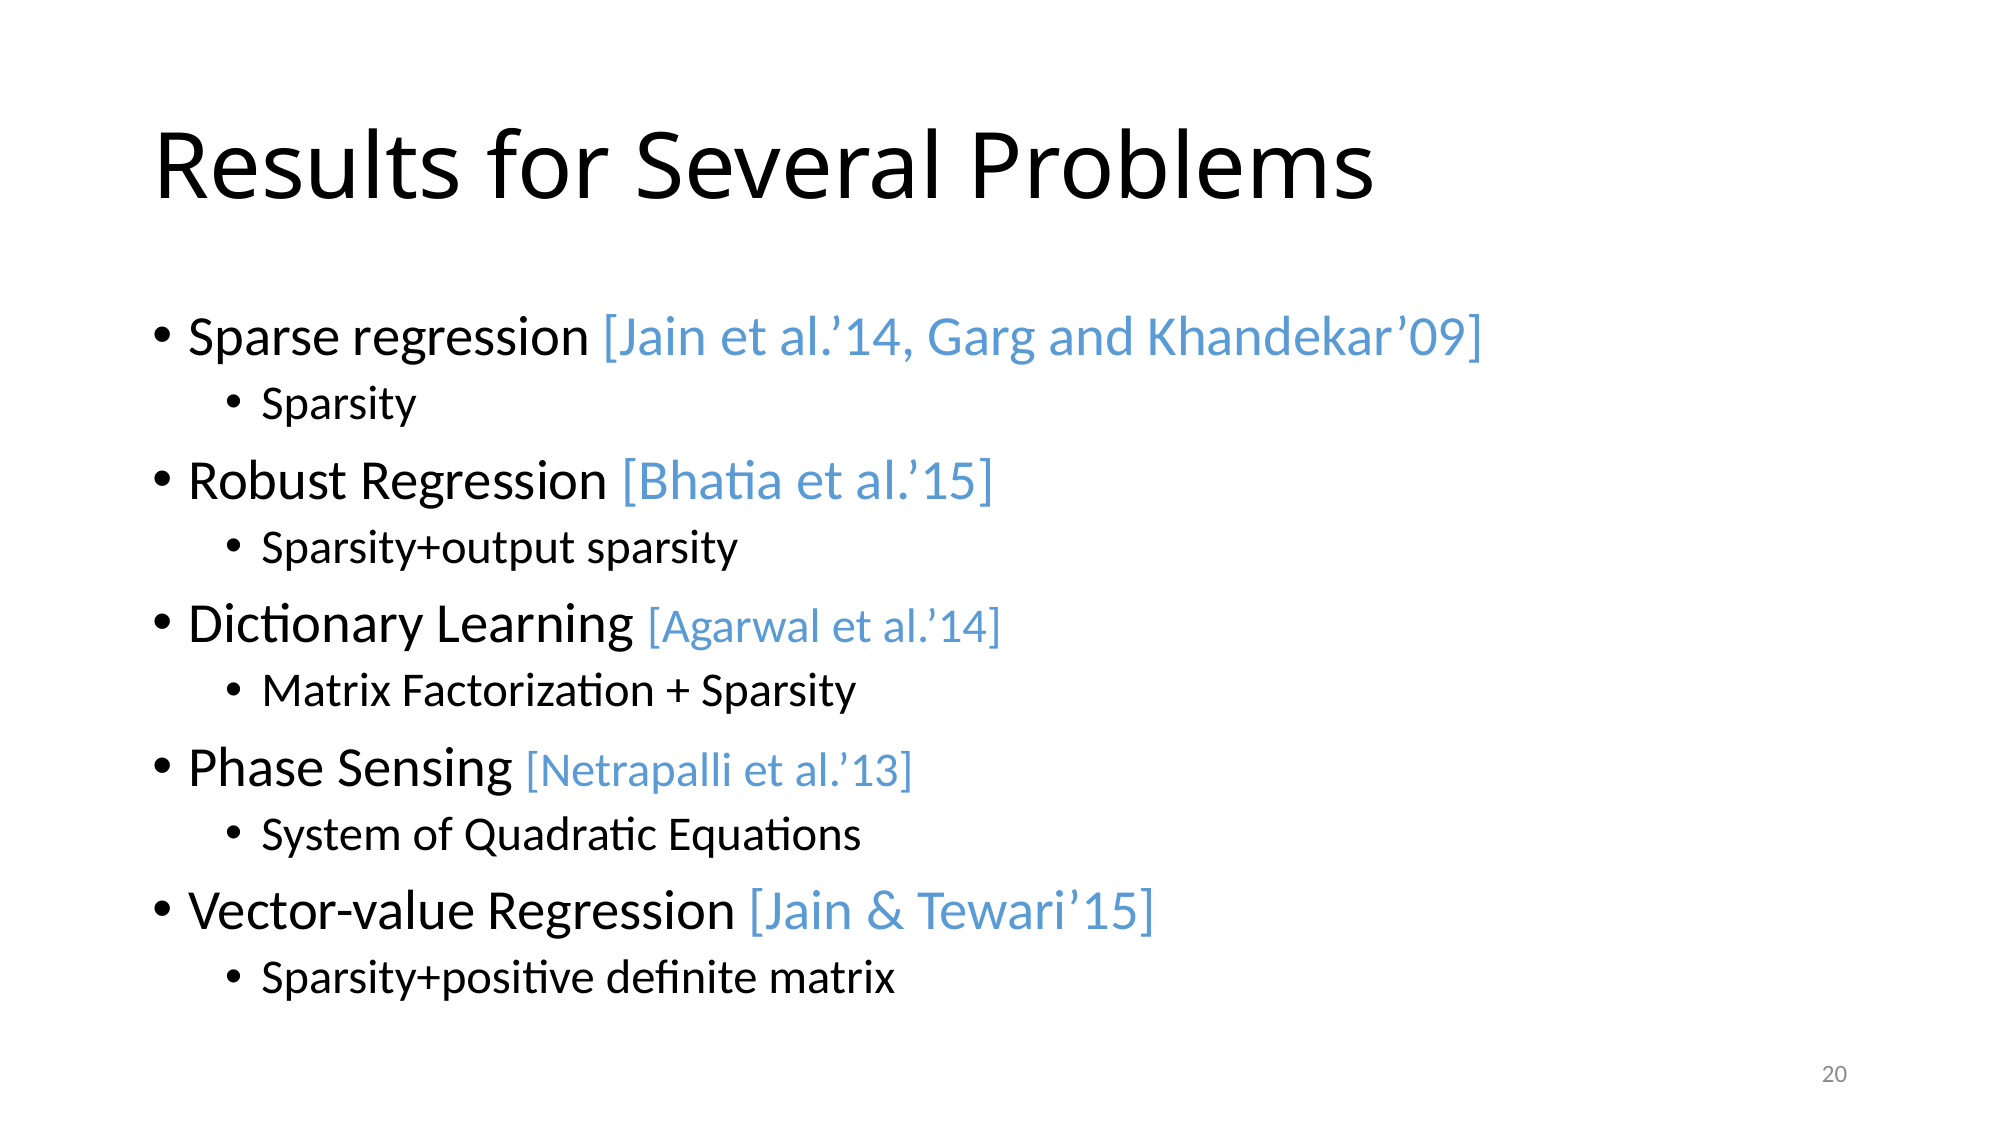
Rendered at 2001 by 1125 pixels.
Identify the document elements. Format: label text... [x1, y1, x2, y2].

list Sparse regression [Jain et al.’14, Garg and Khandekar’09] Sparsity Robust Regression [Bhatia et al.’15] Sparsity+output sparsity Dictionary Learning [Agarwal et al.’14] Matrix Factorization + Sparsity Phase Sensing [Netrapalli et al.’13] System of Quadratic Equations Vector-value Regression [Jain & Tewari’15] Sparsity+positive definite matrix [137, 299, 1863, 1014]
title Results for Several Problems [137, 59, 1863, 278]
slide_number 20 [1412, 1042, 1863, 1103]
